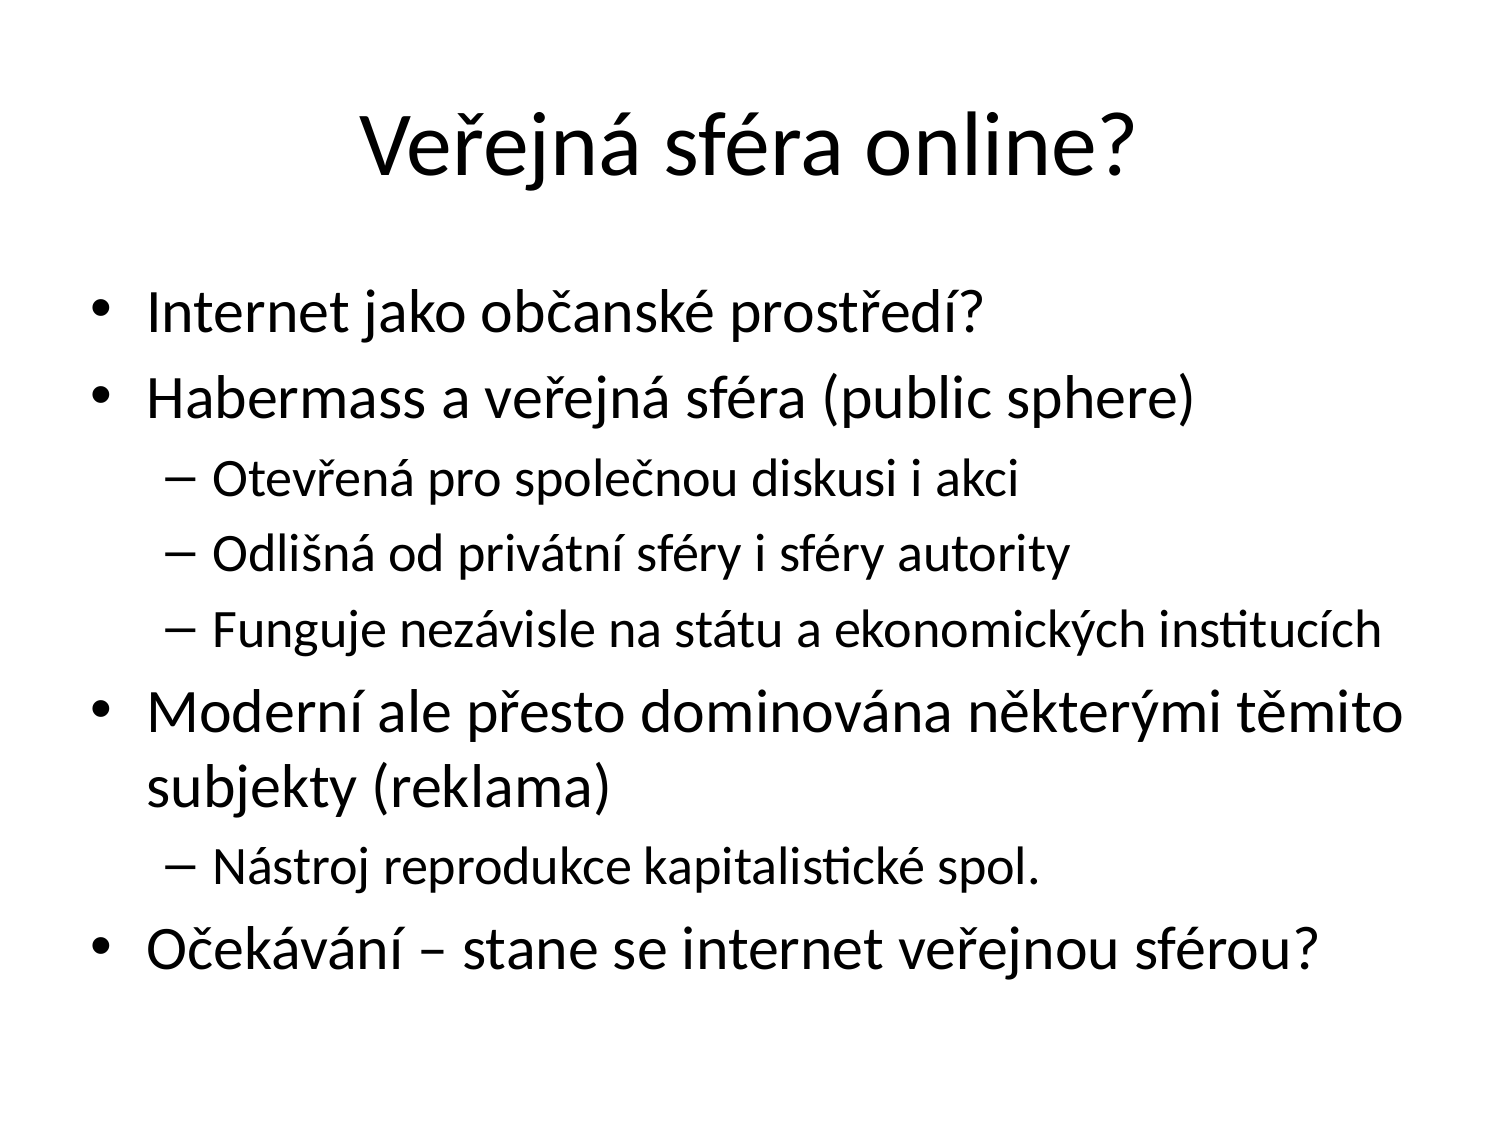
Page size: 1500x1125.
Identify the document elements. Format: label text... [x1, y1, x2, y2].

list Internet jako občanské prostředí? Habermass a veřejná sféra (public sphere) Otevřená pro společnou diskusi i akci Odlišná od privátní sféry i sféry autority Funguje nezávisle na státu a ekonomických institucích Moderní ale přesto dominována některými těmito subjekty (reklama) Nástroj reprodukce kapitalistické spol. Očekávání – stane se internet veřejnou sférou? [75, 262, 1425, 1005]
title Veřejná sféra online? [75, 45, 1425, 233]
